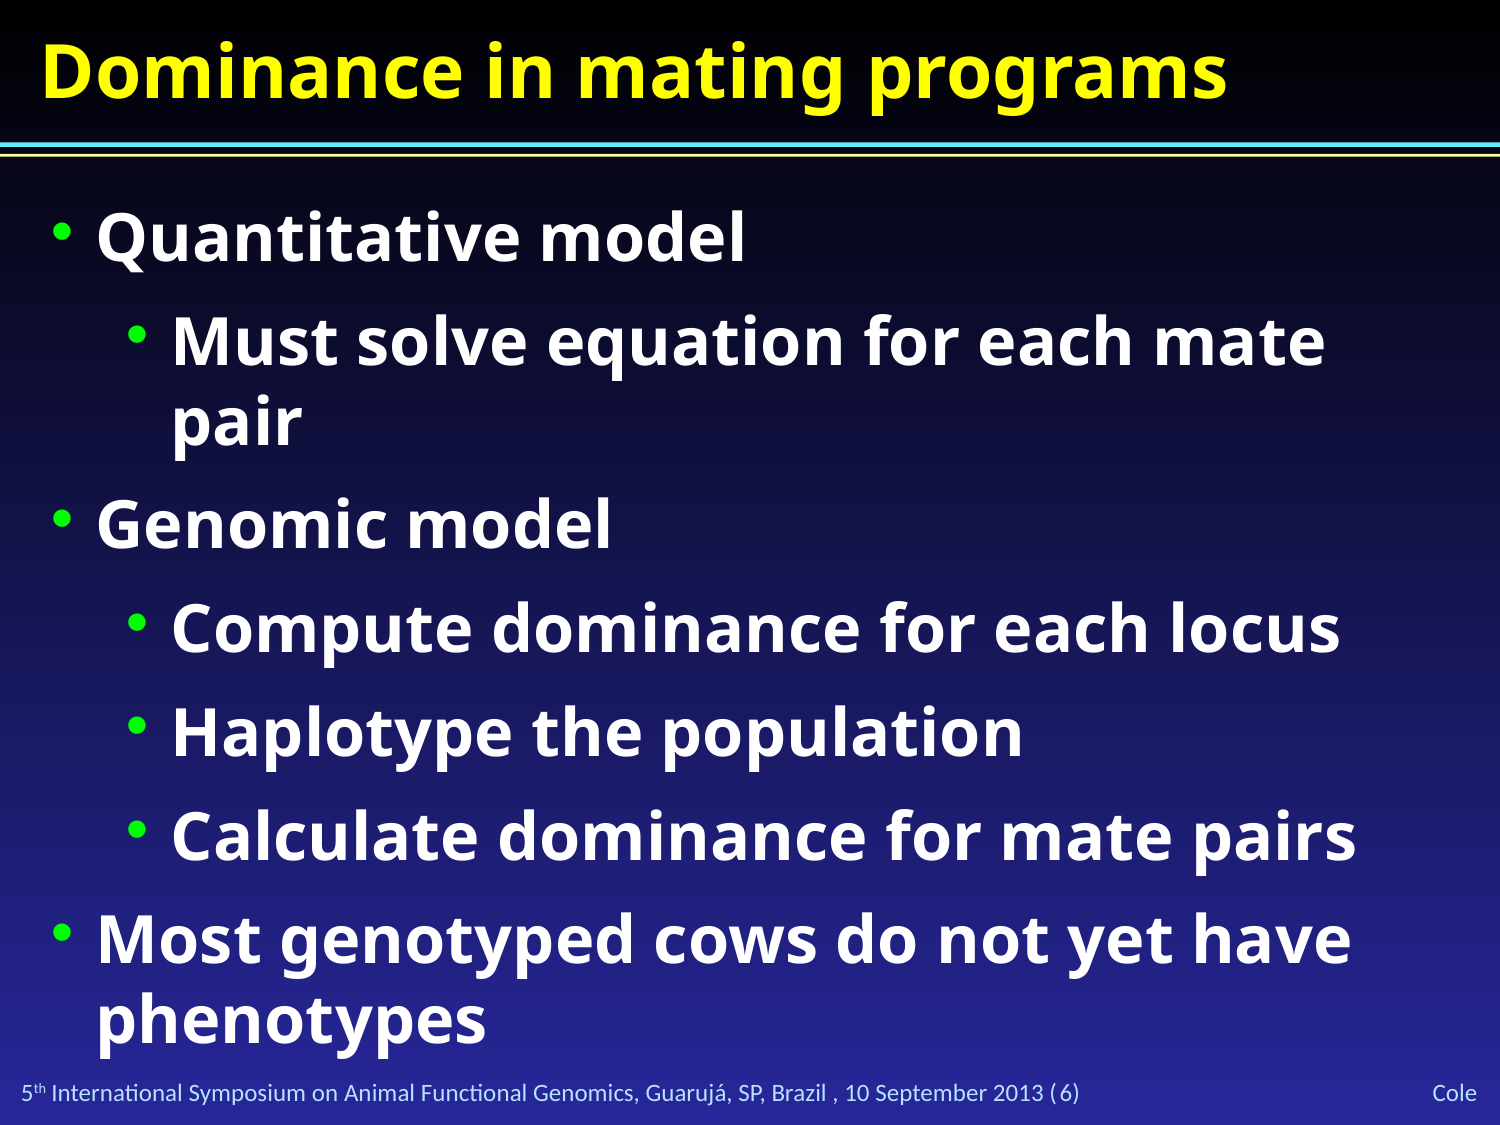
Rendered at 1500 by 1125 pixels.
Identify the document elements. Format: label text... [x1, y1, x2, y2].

text_box Quantitative model Must solve equation for each mate pair Genomic model Compute dominance for each locus Haplotype the population Calculate dominance for mate pairs Most genotyped cows do not yet have phenotypes [36, 187, 1461, 1064]
text_box Dominance in mating programs [24, 16, 1475, 122]
